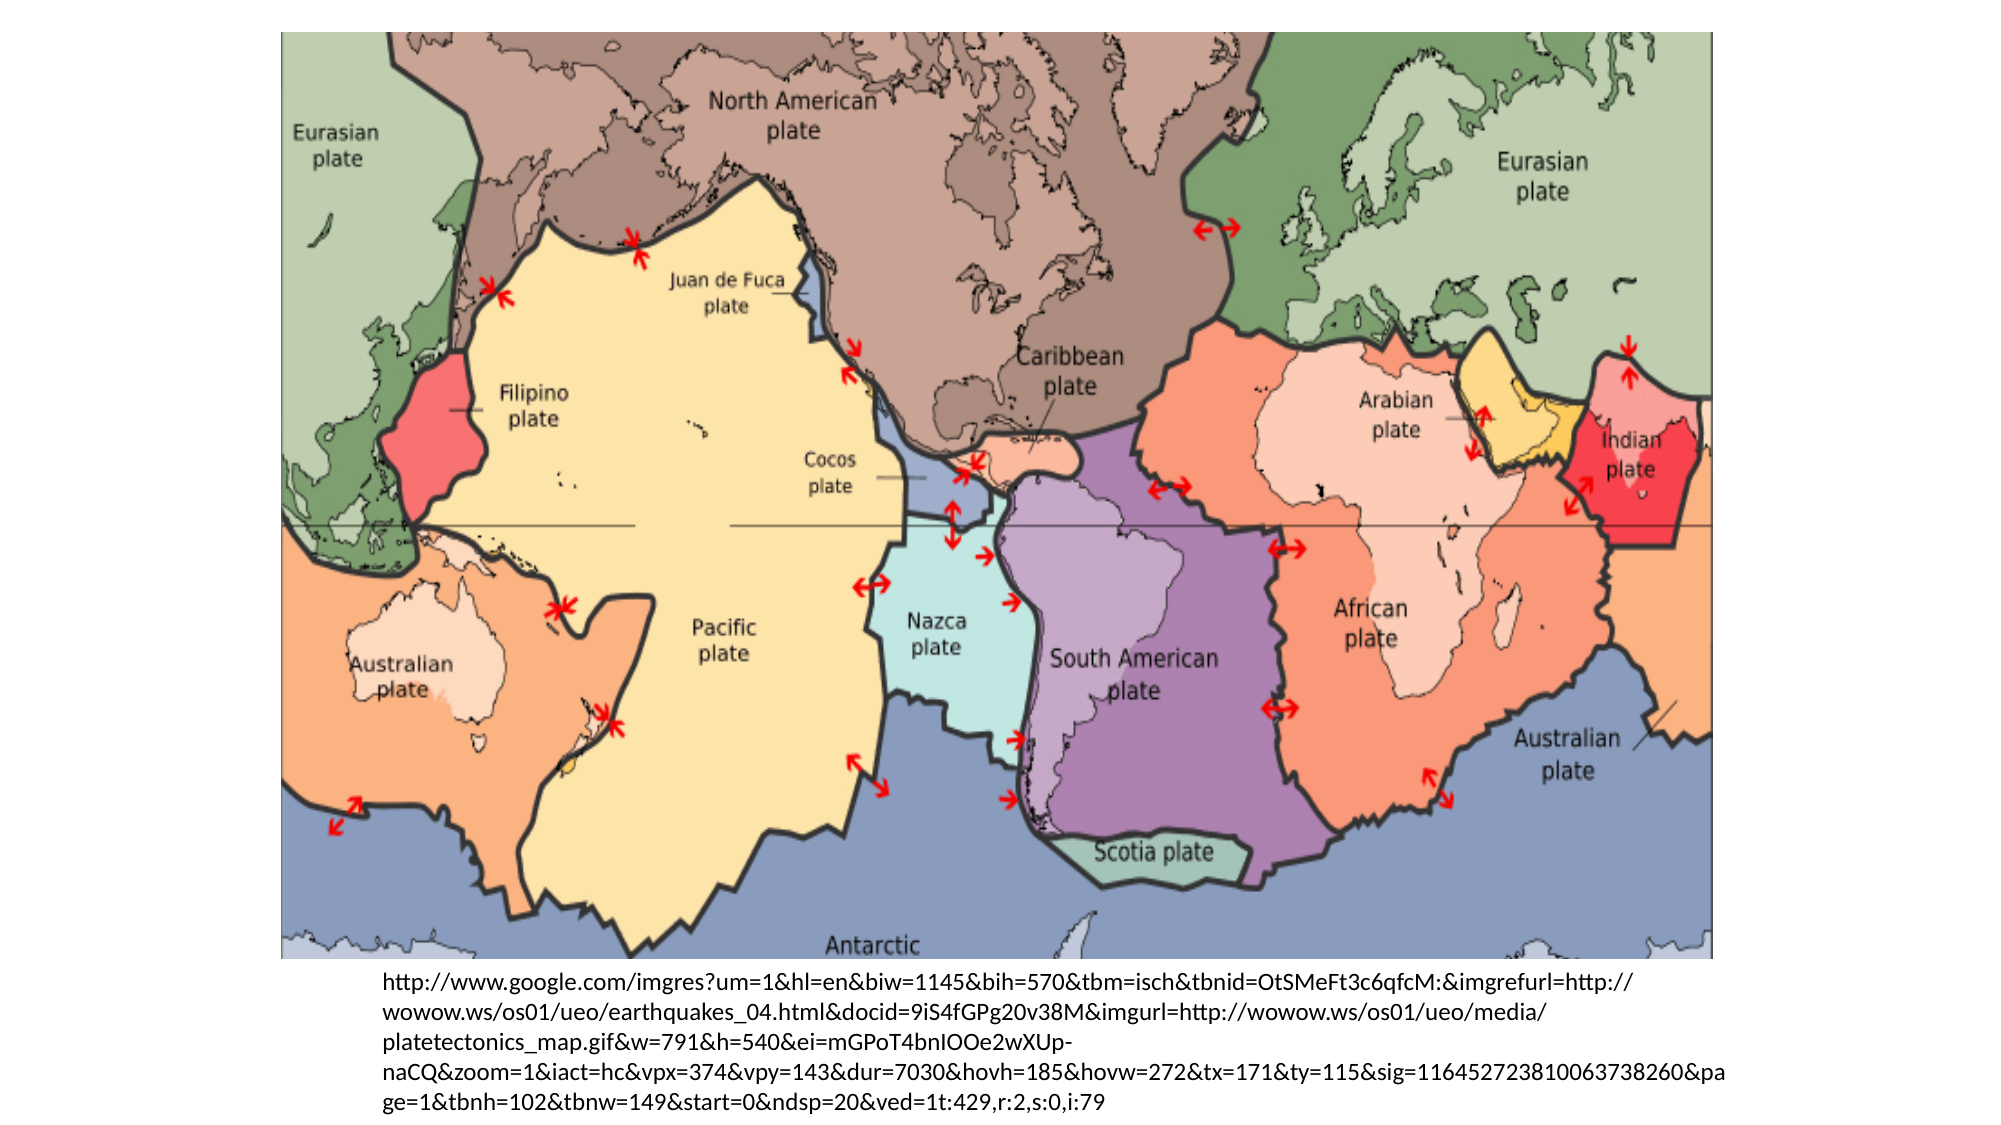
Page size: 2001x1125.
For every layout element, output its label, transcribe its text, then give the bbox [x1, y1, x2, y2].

text_box http://www.google.com/imgres?um=1&hl=en&biw=1145&bih=570&tbm=isch&tbnid=OtSMeFt3c6qfcM:&imgrefurl=http://wowow.ws/os01/ueo/earthquakes_04.html&docid=9iS4fGPg20v38M&imgurl=http://wowow.ws/os01/ueo/media/platetectonics_map.gif&w=791&h=540&ei=mGPoT4bnIOOe2wXUp-naCQ&zoom=1&iact=hc&vpx=374&vpy=143&dur=7030&hovh=185&hovw=272&tx=171&ty=115&sig=116452723810063738260&page=1&tbnh=102&tbnw=149&start=0&ndsp=20&ved=1t:429,r:2,s:0,i:79 [367, 958, 1750, 1123]
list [280, 32, 1713, 959]
